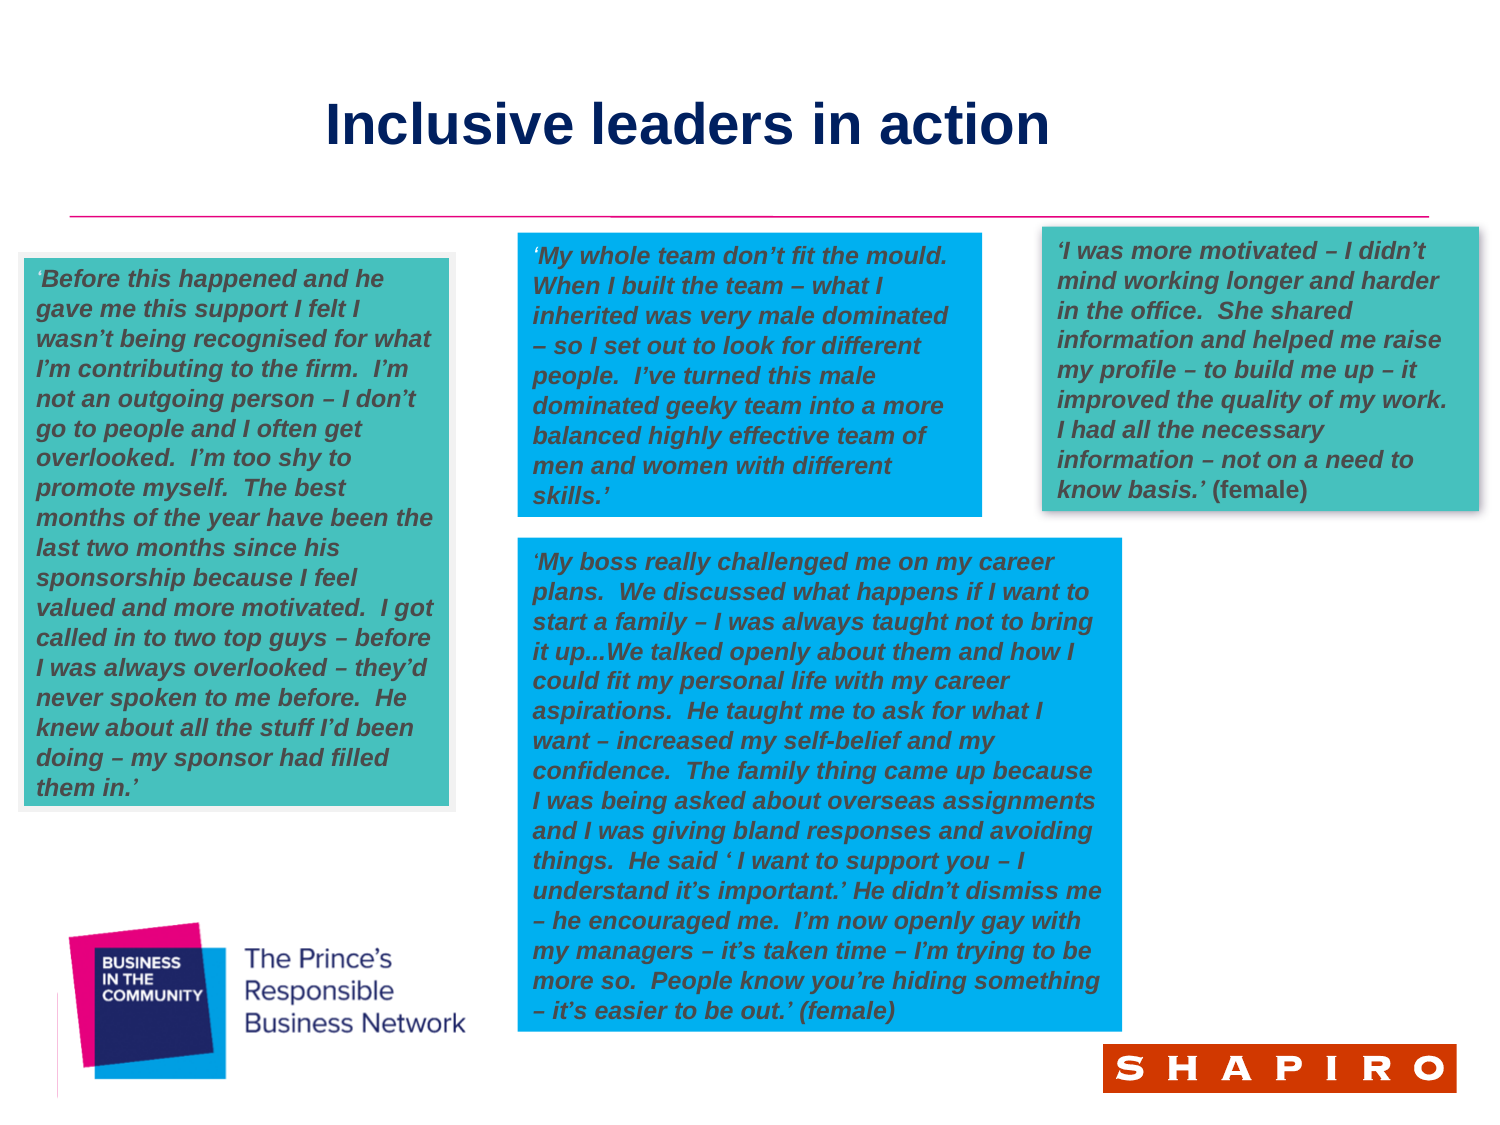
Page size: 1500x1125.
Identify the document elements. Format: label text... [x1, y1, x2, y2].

text_box ‘Before this happened and he gave me this support I felt I wasn’t being recognised for what I’m contributing to the firm. I’m not an outgoing person – I don’t go to people and I often get overlooked. I’m too shy to promote myself. The best months of the year have been the last two months since his sponsorship because I feel valued and more motivated. I got called in to two top guys – before I was always overlooked – they’d never spoken to me before. He knew about all the stuff I’d been doing – my sponsor had filled them in.’ [21, 254, 453, 809]
text_box ‘My boss really challenged me on my career plans. We discussed what happens if I want to start a family – I was always taught not to bring it up...We talked openly about them and how I could fit my personal life with my career aspirations. He taught me to ask for what I want – increased my self-belief and my confidence. The family thing came up because I was being asked about overseas assignments and I was giving bland responses and avoiding things. He said ‘ I want to support you – I understand it’s important.’ He didn’t dismiss me – he encouraged me. I’m now openly gay with my managers – it’s taken time – I’m trying to be more so. People know you’re hiding something – it’s easier to be out.’ (female) [517, 537, 1123, 1032]
picture [53, 908, 479, 1106]
text_box ‘I was more motivated – I didn’t mind working longer and harder in the office. She shared information and helped me raise my profile – to build me up – it improved the quality of my work. I had all the necessary information – not on a need to know basis.’ (female) [1042, 226, 1479, 512]
text_box ‘My whole team don’t fit the mould. When I built the team – what I inherited was very male dominated – so I set out to look for different people. I’ve turned this male dominated geeky team into a more balanced highly effective team of men and women with different skills.’ [517, 232, 983, 517]
list Inclusive leaders in action [325, 85, 1454, 164]
